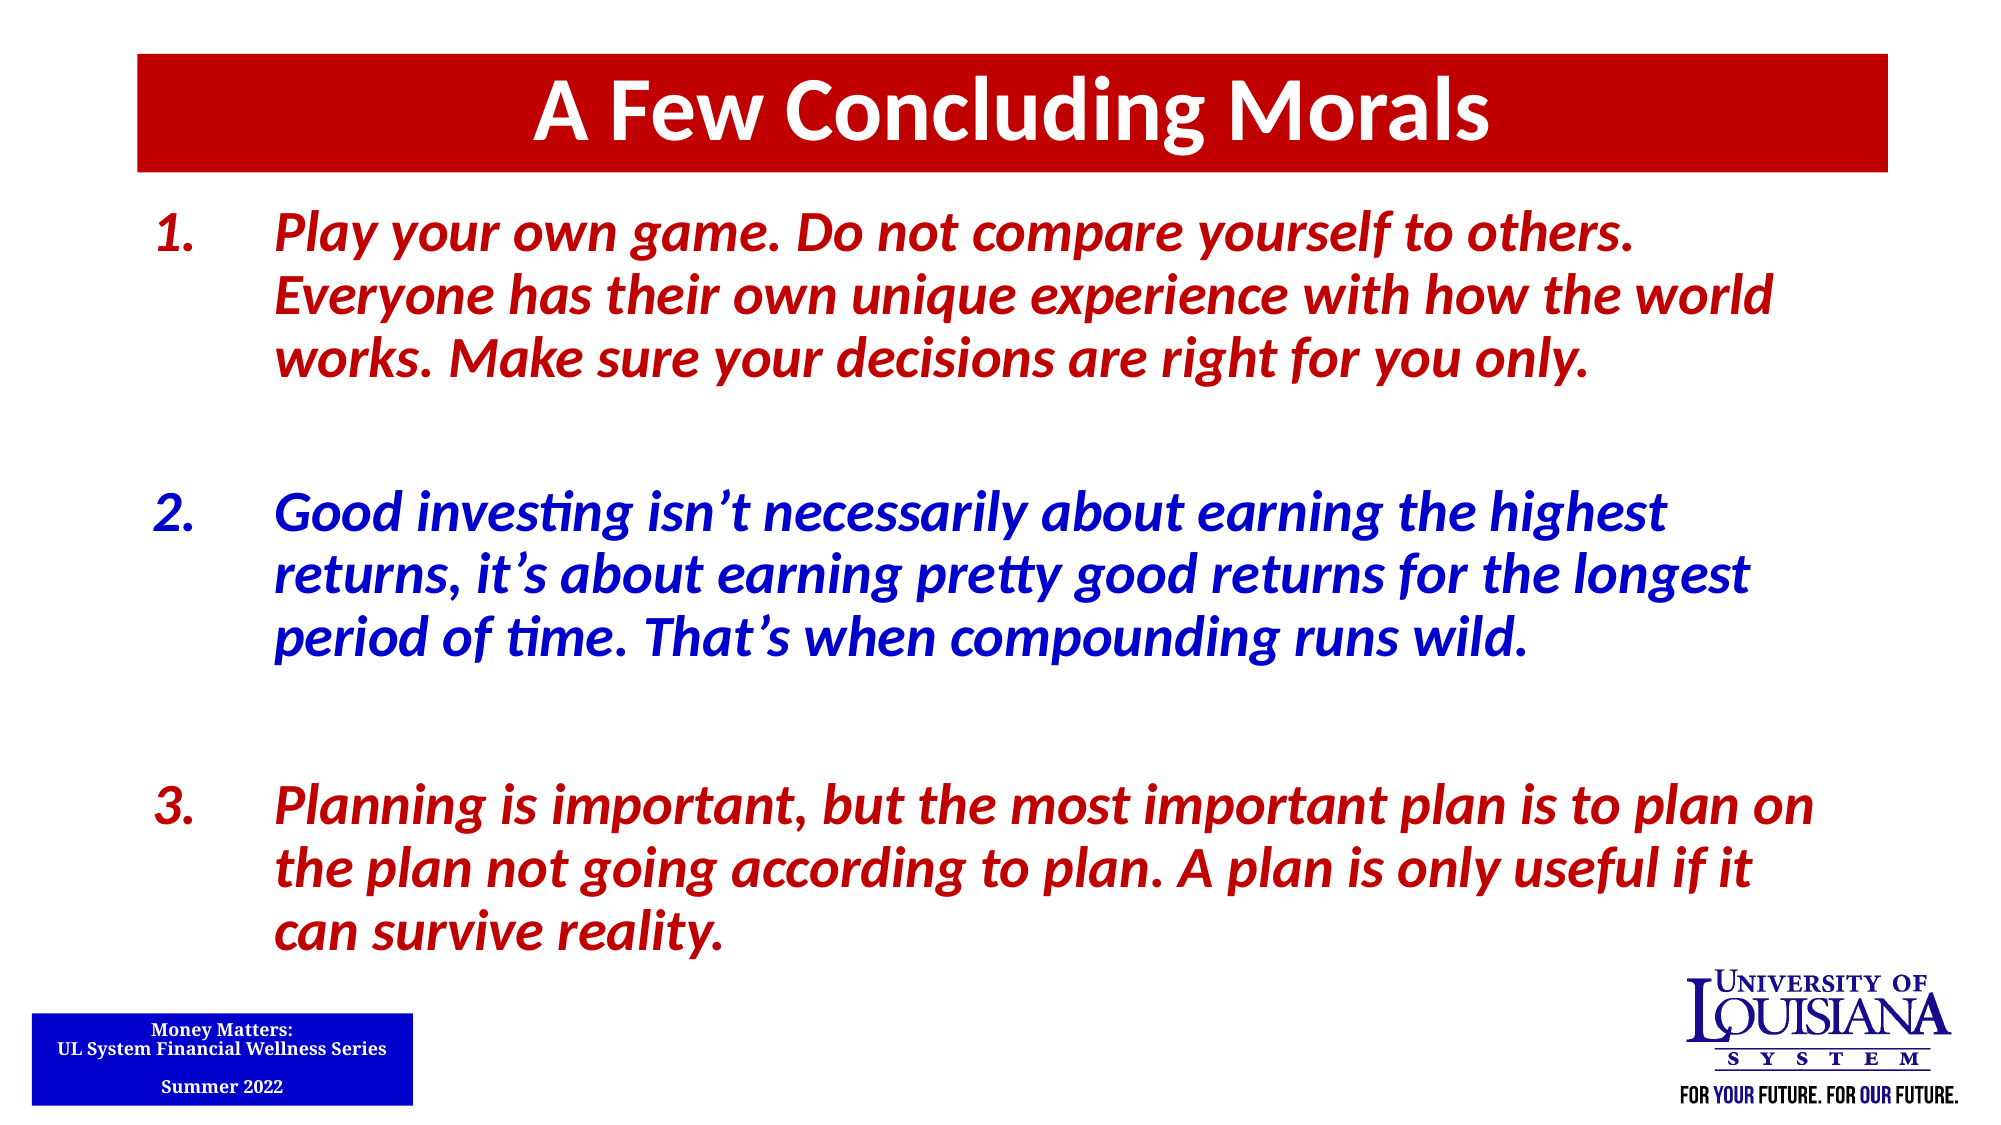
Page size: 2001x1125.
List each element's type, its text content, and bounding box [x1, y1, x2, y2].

text_box Play your own game. Do not compare yourself to others. Everyone has their own unique experience with how the world works. Make sure your decisions are right for you only. Good investing isn’t necessarily about earning the highest returns, it’s about earning pretty good returns for the longest period of time. That’s when compounding runs wild. Planning is important, but the most important plan is to plan on the plan not going according to plan. A plan is only useful if it can survive reality. [137, 193, 1863, 990]
text_box A Few Concluding Morals [137, 53, 1888, 173]
picture [1655, 956, 1983, 1120]
